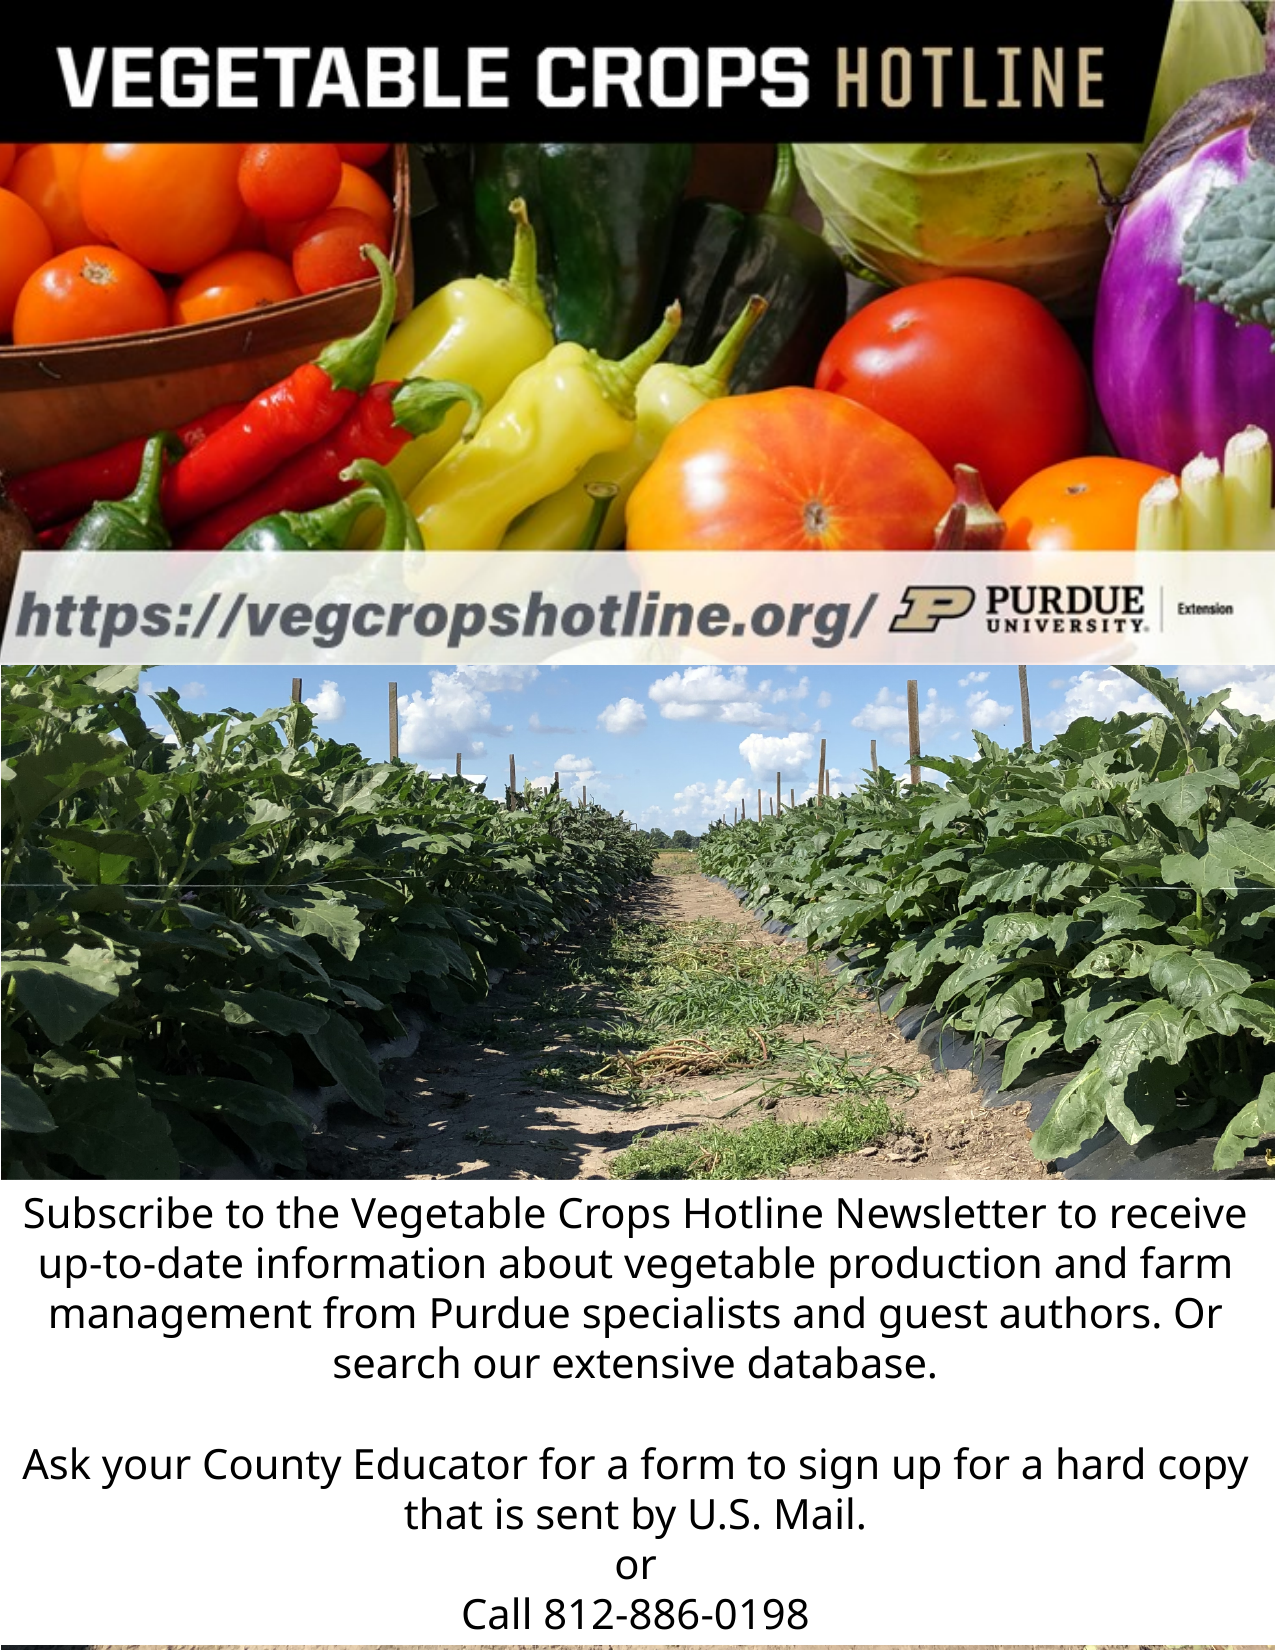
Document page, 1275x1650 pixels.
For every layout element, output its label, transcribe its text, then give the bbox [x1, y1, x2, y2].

picture [2, 1645, 1275, 1649]
picture [0, 0, 1275, 1463]
text_box Subscribe to the Vegetable Crops Hotline Newsletter to receive up-to-date information about vegetable production and farm management from Purdue specialists and guest authors. Or search our extensive database. Ask your County Educator for a form to sign up for a hard copy that is sent by U.S. Mail. or Call 812-886-0198 [0, 1463, 1275, 1645]
